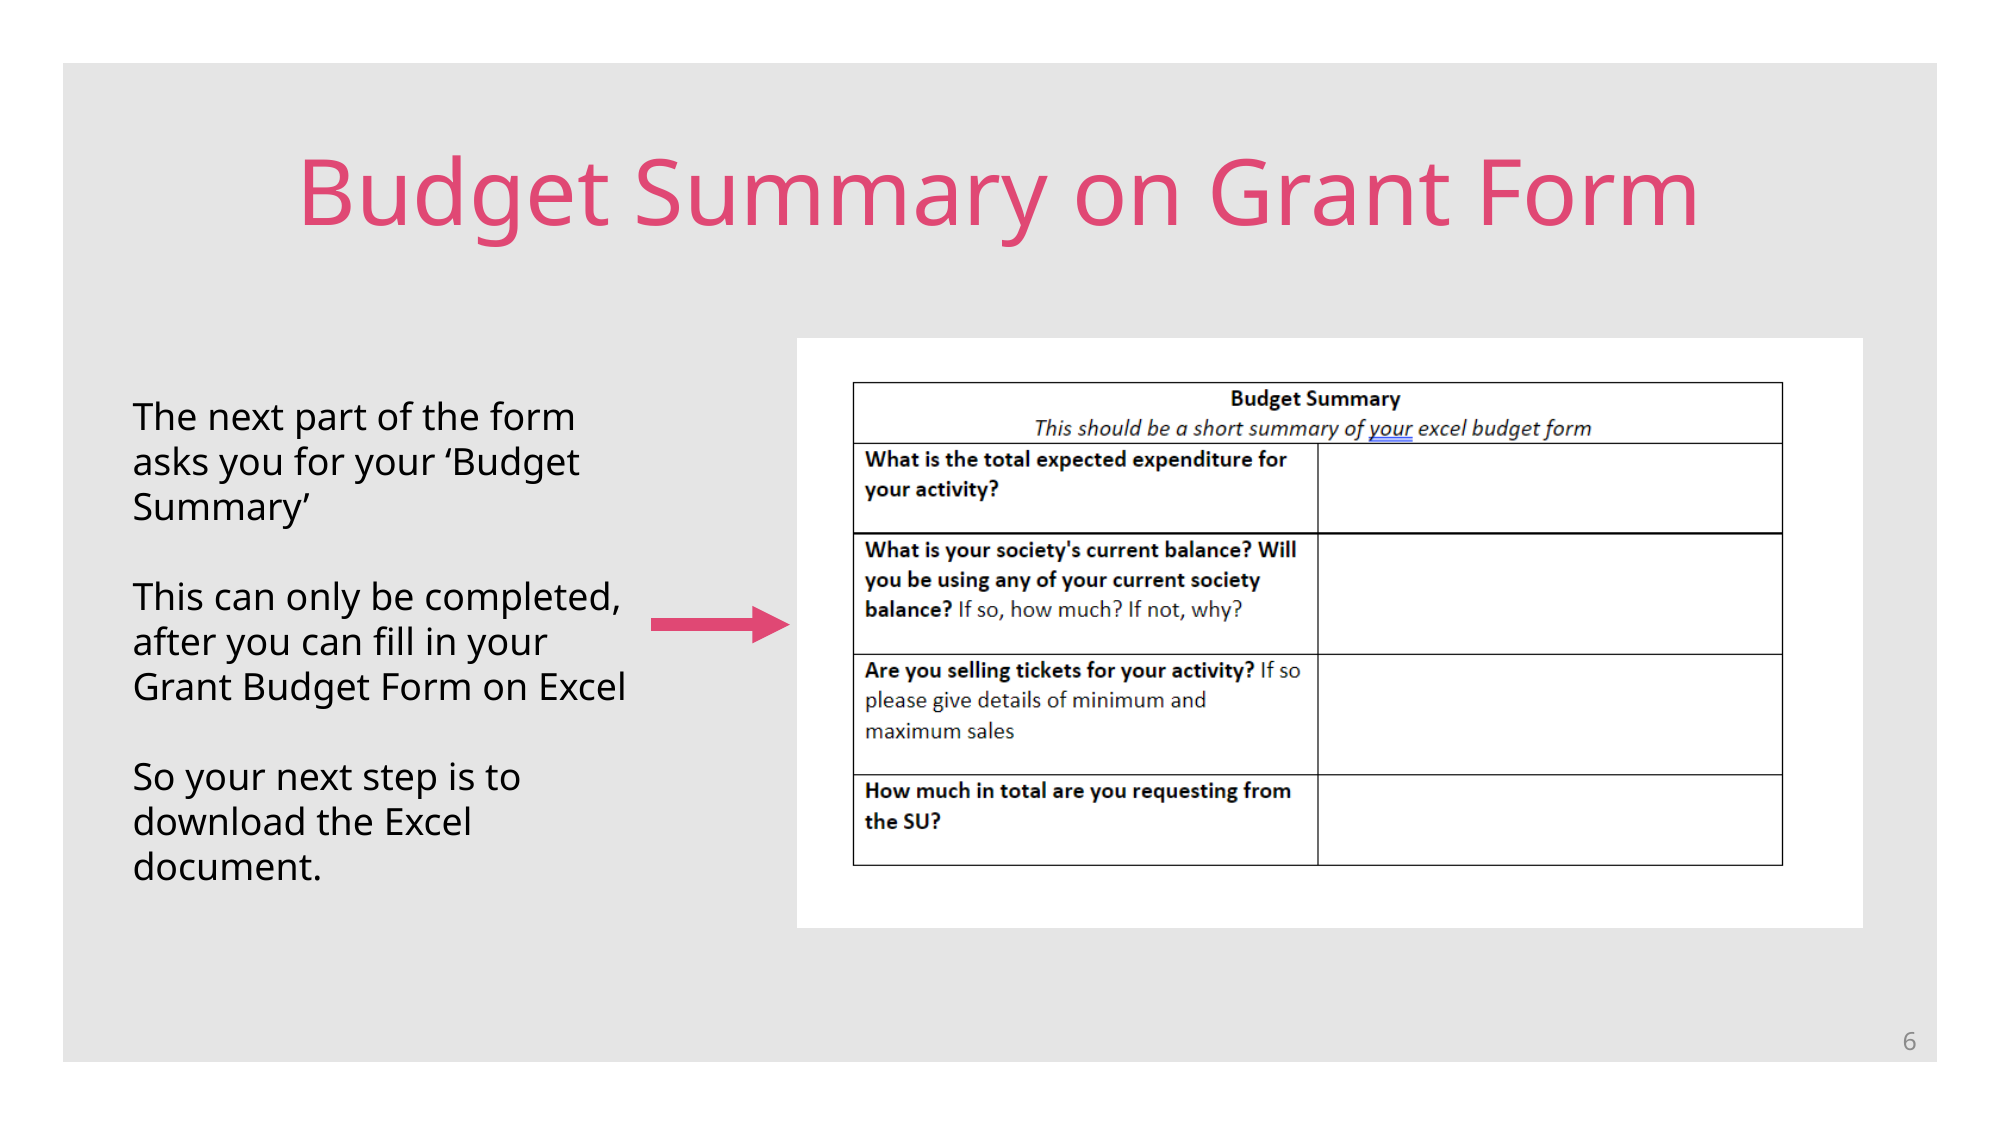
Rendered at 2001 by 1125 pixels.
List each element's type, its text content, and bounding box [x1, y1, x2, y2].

text_box 6 [1481, 1012, 1932, 1073]
picture [797, 338, 1863, 928]
text_box The next part of the form asks you for your ‘Budget Summary’ This can only be completed, after you can fill in your Grant Budget Form on Excel So your next step is to download the Excel document. [117, 385, 652, 896]
title Budget Summary on Grant Form [137, 86, 1863, 305]
text_box [52, 51, 1948, 1073]
